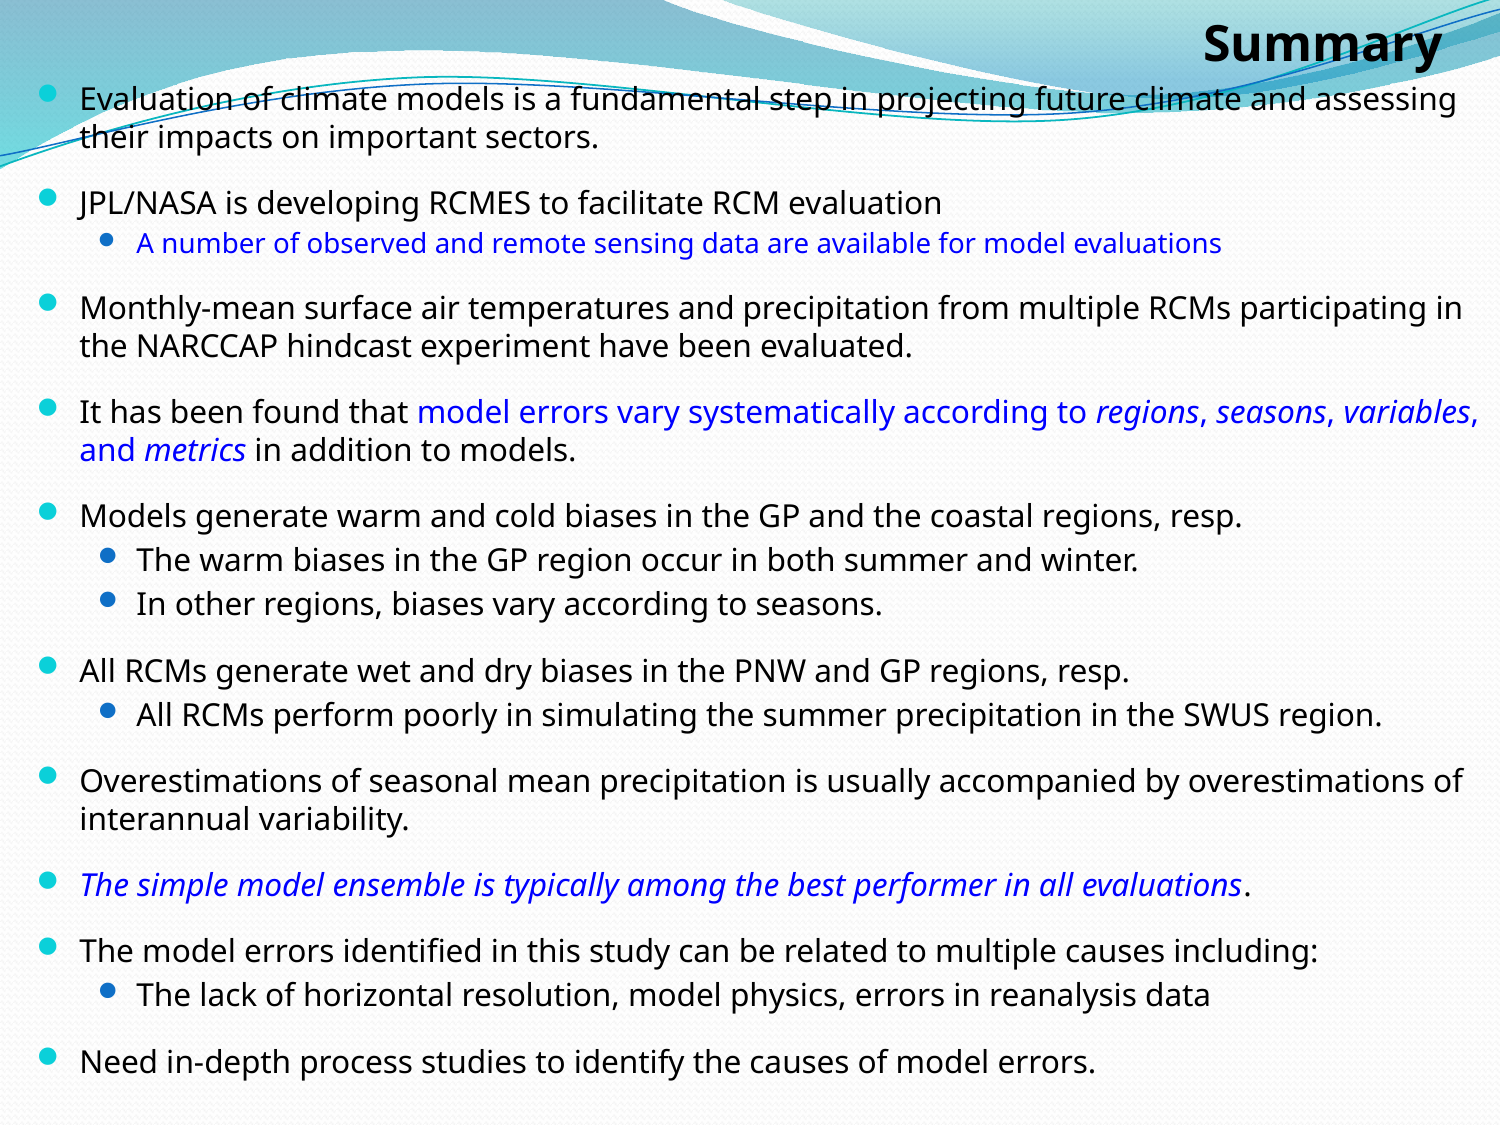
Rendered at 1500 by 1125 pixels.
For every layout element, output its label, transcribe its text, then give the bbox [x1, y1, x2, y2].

title Summary [0, 0, 1444, 72]
list Evaluation of climate models is a fundamental step in projecting future climate and assessing their impacts on important sectors. JPL/NASA is developing RCMES to facilitate RCM evaluation A number of observed and remote sensing data are available for model evaluations Monthly-mean surface air temperatures and precipitation from multiple RCMs participating in the NARCCAP hindcast experiment have been evaluated. It has been found that model errors vary systematically according to regions, seasons, variables, and metrics in addition to models. Models generate warm and cold biases in the GP and the coastal regions, resp. The warm biases in the GP region occur in both summer and winter. In other regions, biases vary according to seasons. All RCMs generate wet and dry biases in the PNW and GP regions, resp. All RCMs perform poorly in simulating the summer precipitation in the SWUS region. Overestimations of seasonal mean precipitation is usually accompanied by overestimations of interannual variability. The simple model ensemble is typically among the best performer in all evaluations. The model errors identified in this study can be related to multiple causes including: The lack of horizontal resolution, model physics, errors in reanalysis data Need in-depth process studies to identify the causes of model errors. [21, 71, 1500, 1090]
